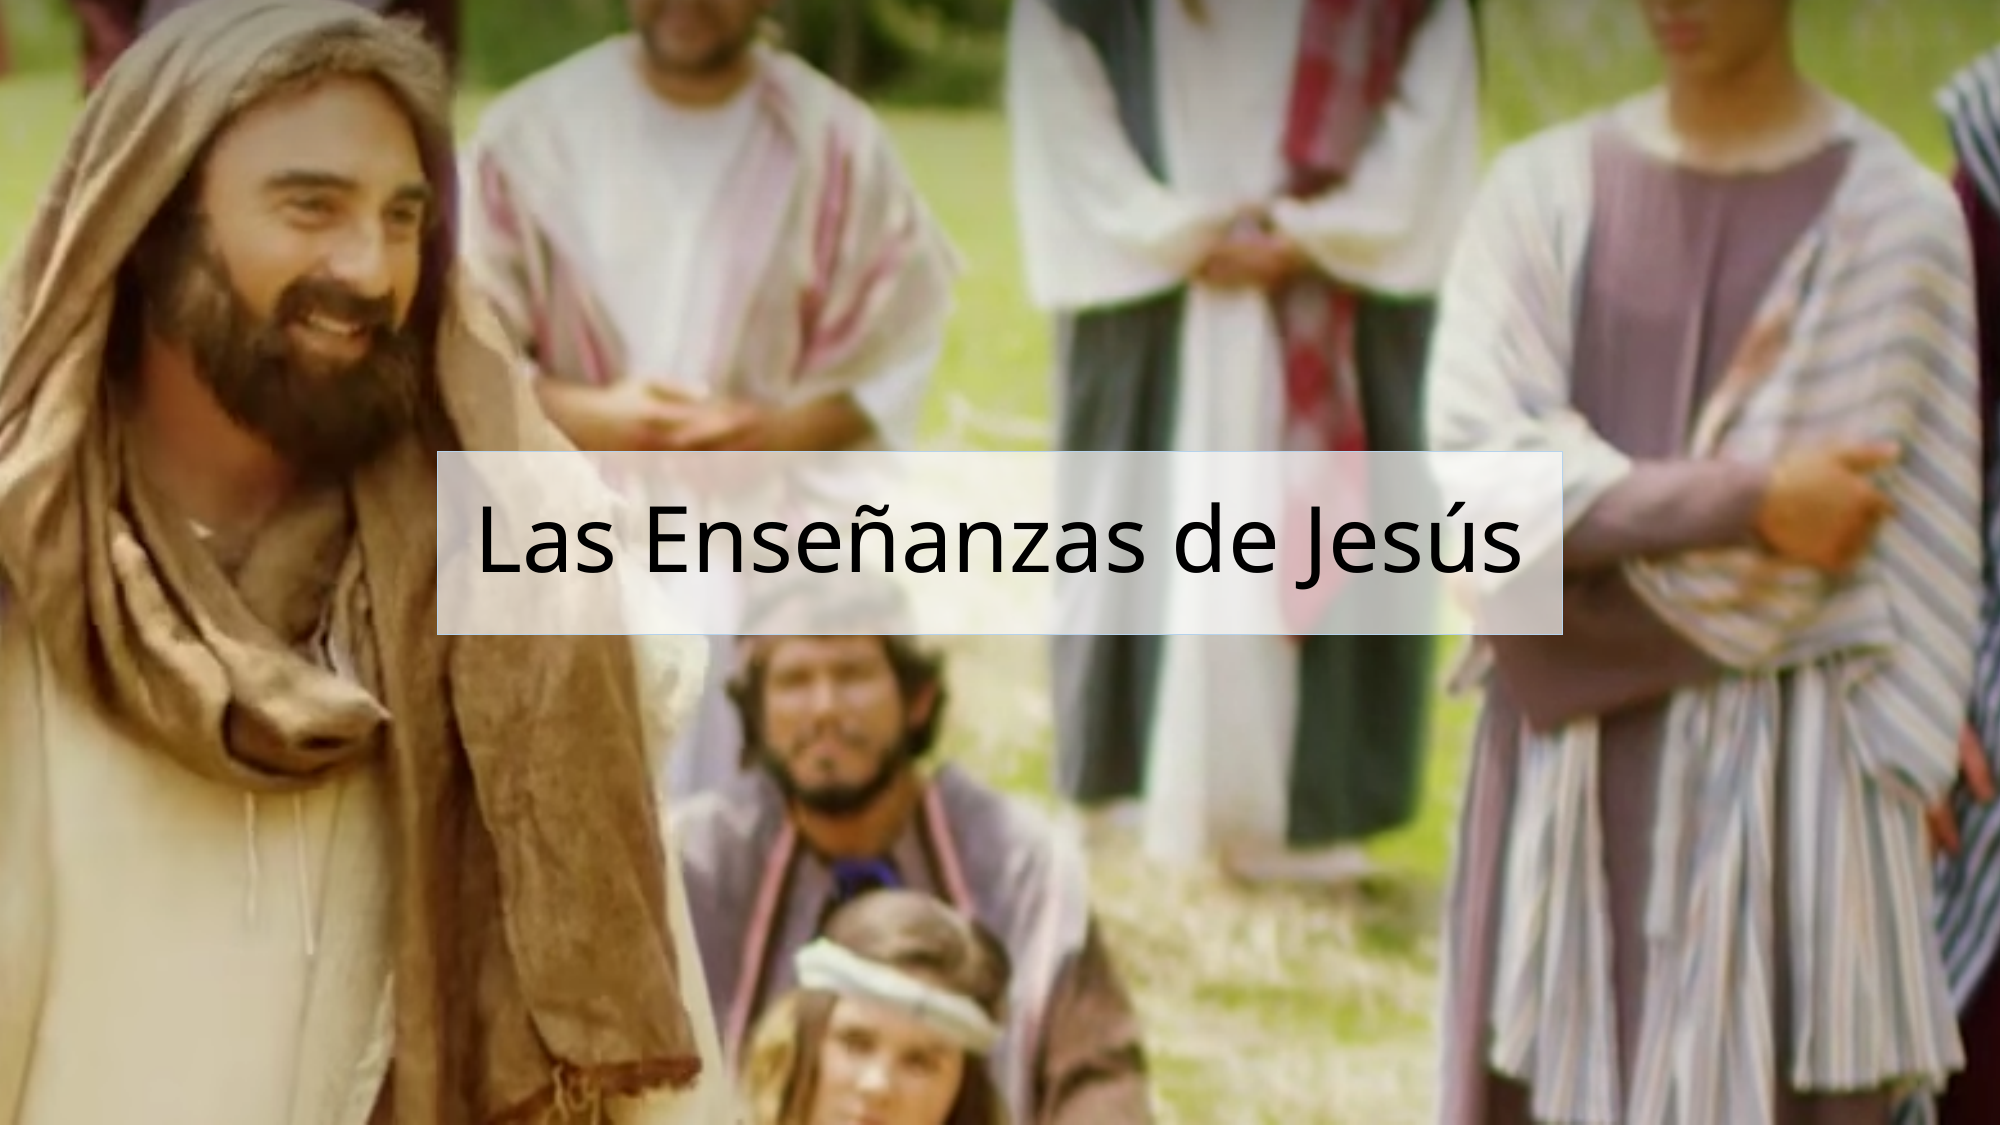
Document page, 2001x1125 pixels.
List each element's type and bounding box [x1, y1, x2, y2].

list [0, 0, 2000, 1125]
